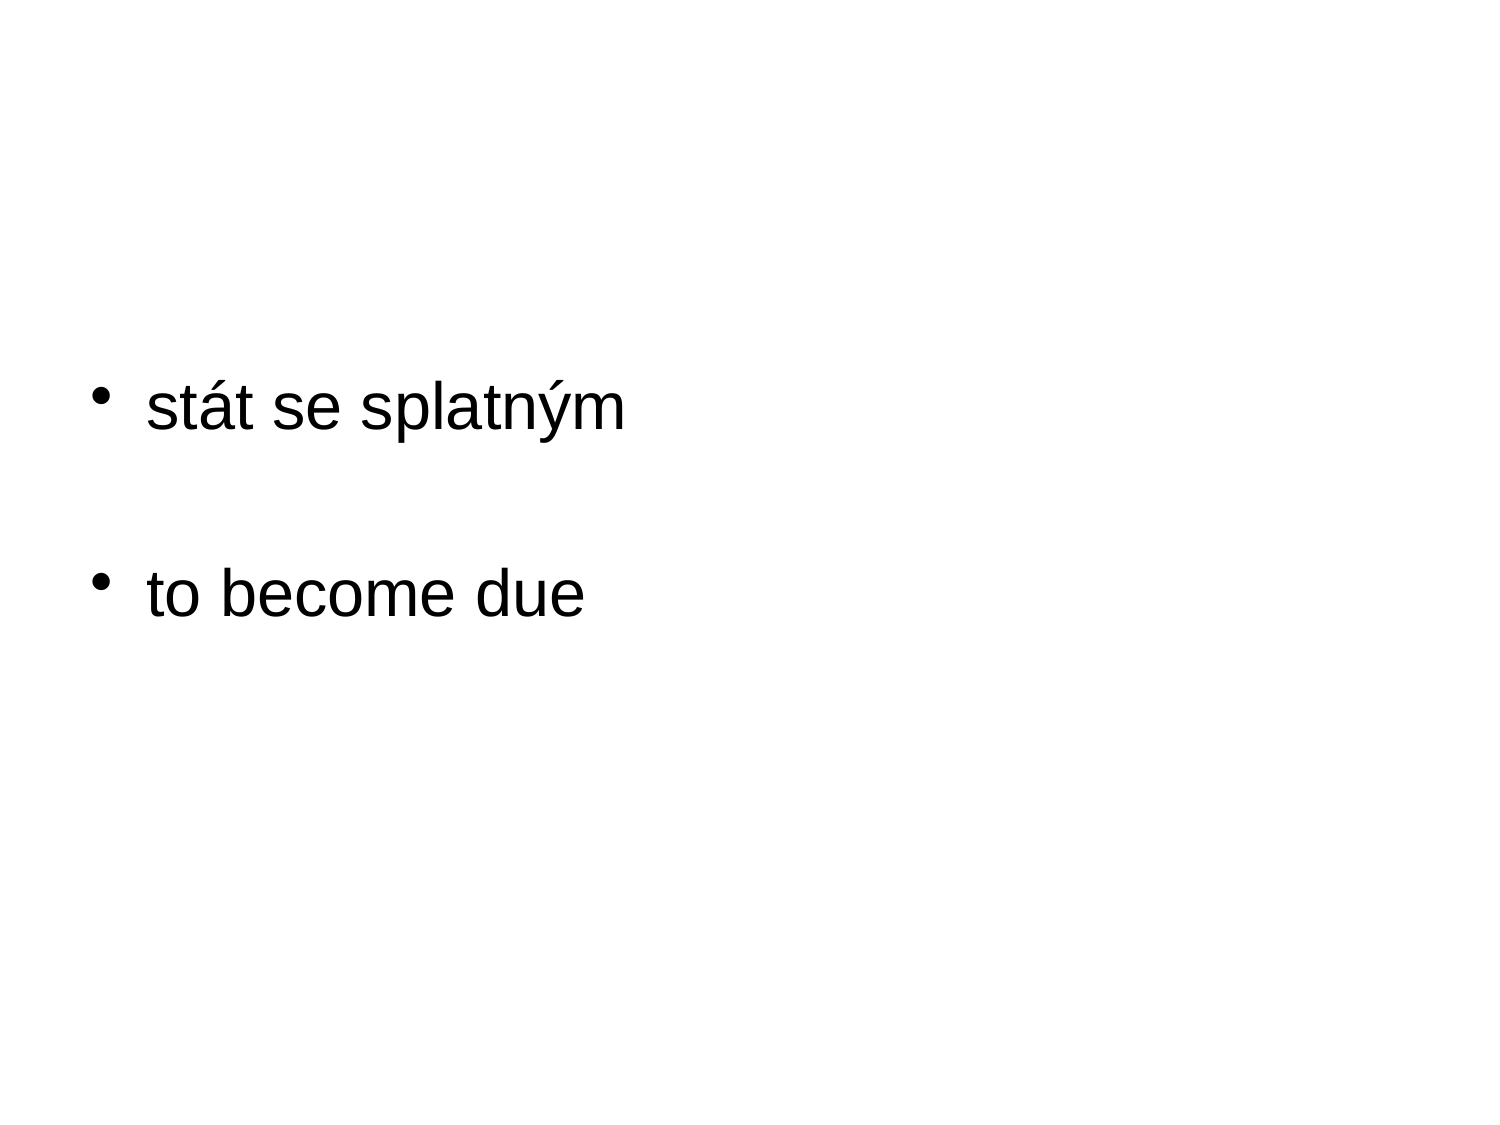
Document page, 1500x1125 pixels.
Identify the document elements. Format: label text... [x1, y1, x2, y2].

list stát se splatným to become due [75, 262, 1425, 1005]
